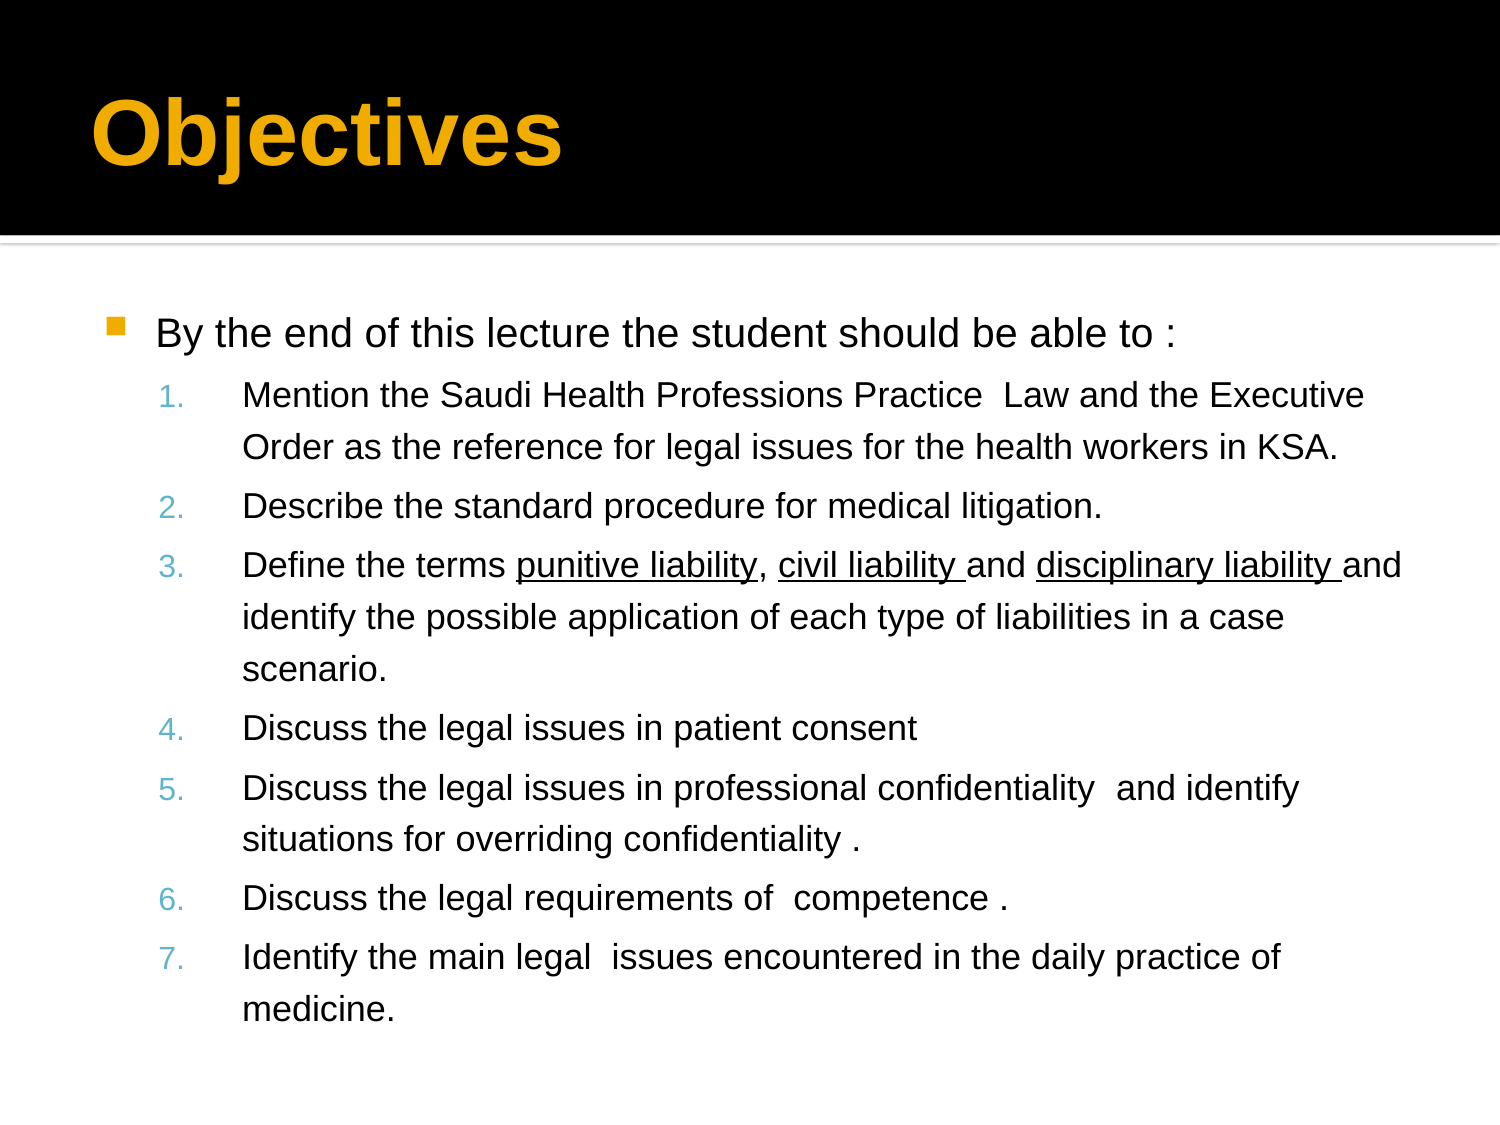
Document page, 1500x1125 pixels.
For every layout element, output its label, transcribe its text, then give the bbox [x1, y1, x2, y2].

title Objectives [75, 25, 1425, 231]
list By the end of this lecture the student should be able to : Mention the Saudi Health Professions Practice Law and the Executive Order as the reference for legal issues for the health workers in KSA. Describe the standard procedure for medical litigation. Define the terms punitive liability, civil liability and disciplinary liability and identify the possible application of each type of liabilities in a case scenario. Discuss the legal issues in patient consent Discuss the legal issues in professional confidentiality and identify situations for overriding confidentiality . Discuss the legal requirements of competence . Identify the main legal issues encountered in the daily practice of medicine. [75, 291, 1425, 1050]
